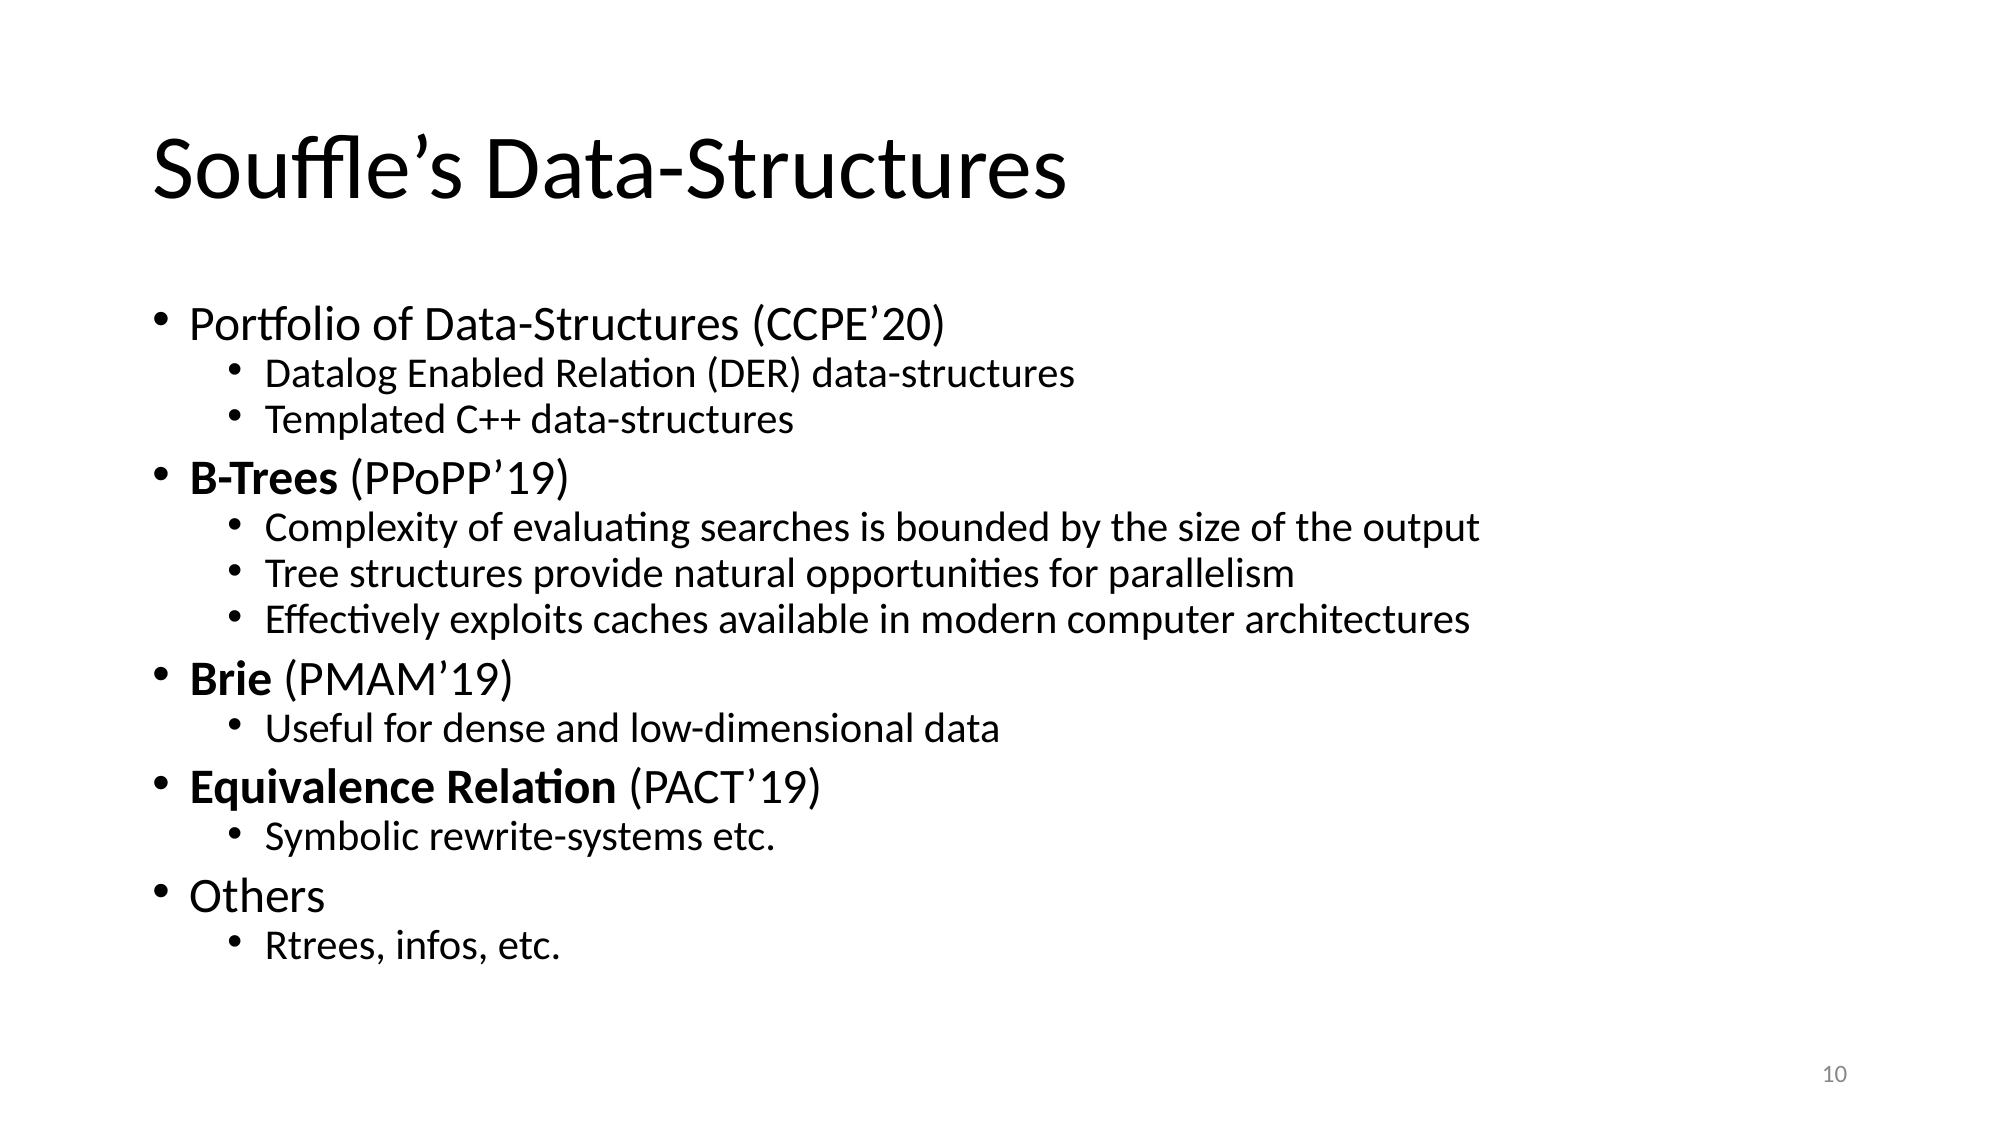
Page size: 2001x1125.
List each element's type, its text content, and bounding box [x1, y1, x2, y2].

title Souffle’s Data-Structures [137, 59, 1863, 278]
list Portfolio of Data-Structures (CCPE’20) Datalog Enabled Relation (DER) data-structures Templated C++ data-structures B-Trees (PPoPP’19) Complexity of evaluating searches is bounded by the size of the output Tree structures provide natural opportunities for parallelism Effectively exploits caches available in modern computer architectures Brie (PMAM’19) Useful for dense and low-dimensional data Equivalence Relation (PACT’19) Symbolic rewrite-systems etc. Others Rtrees, infos, etc. [137, 299, 1863, 1014]
slide_number 11 [1412, 1042, 1863, 1103]
